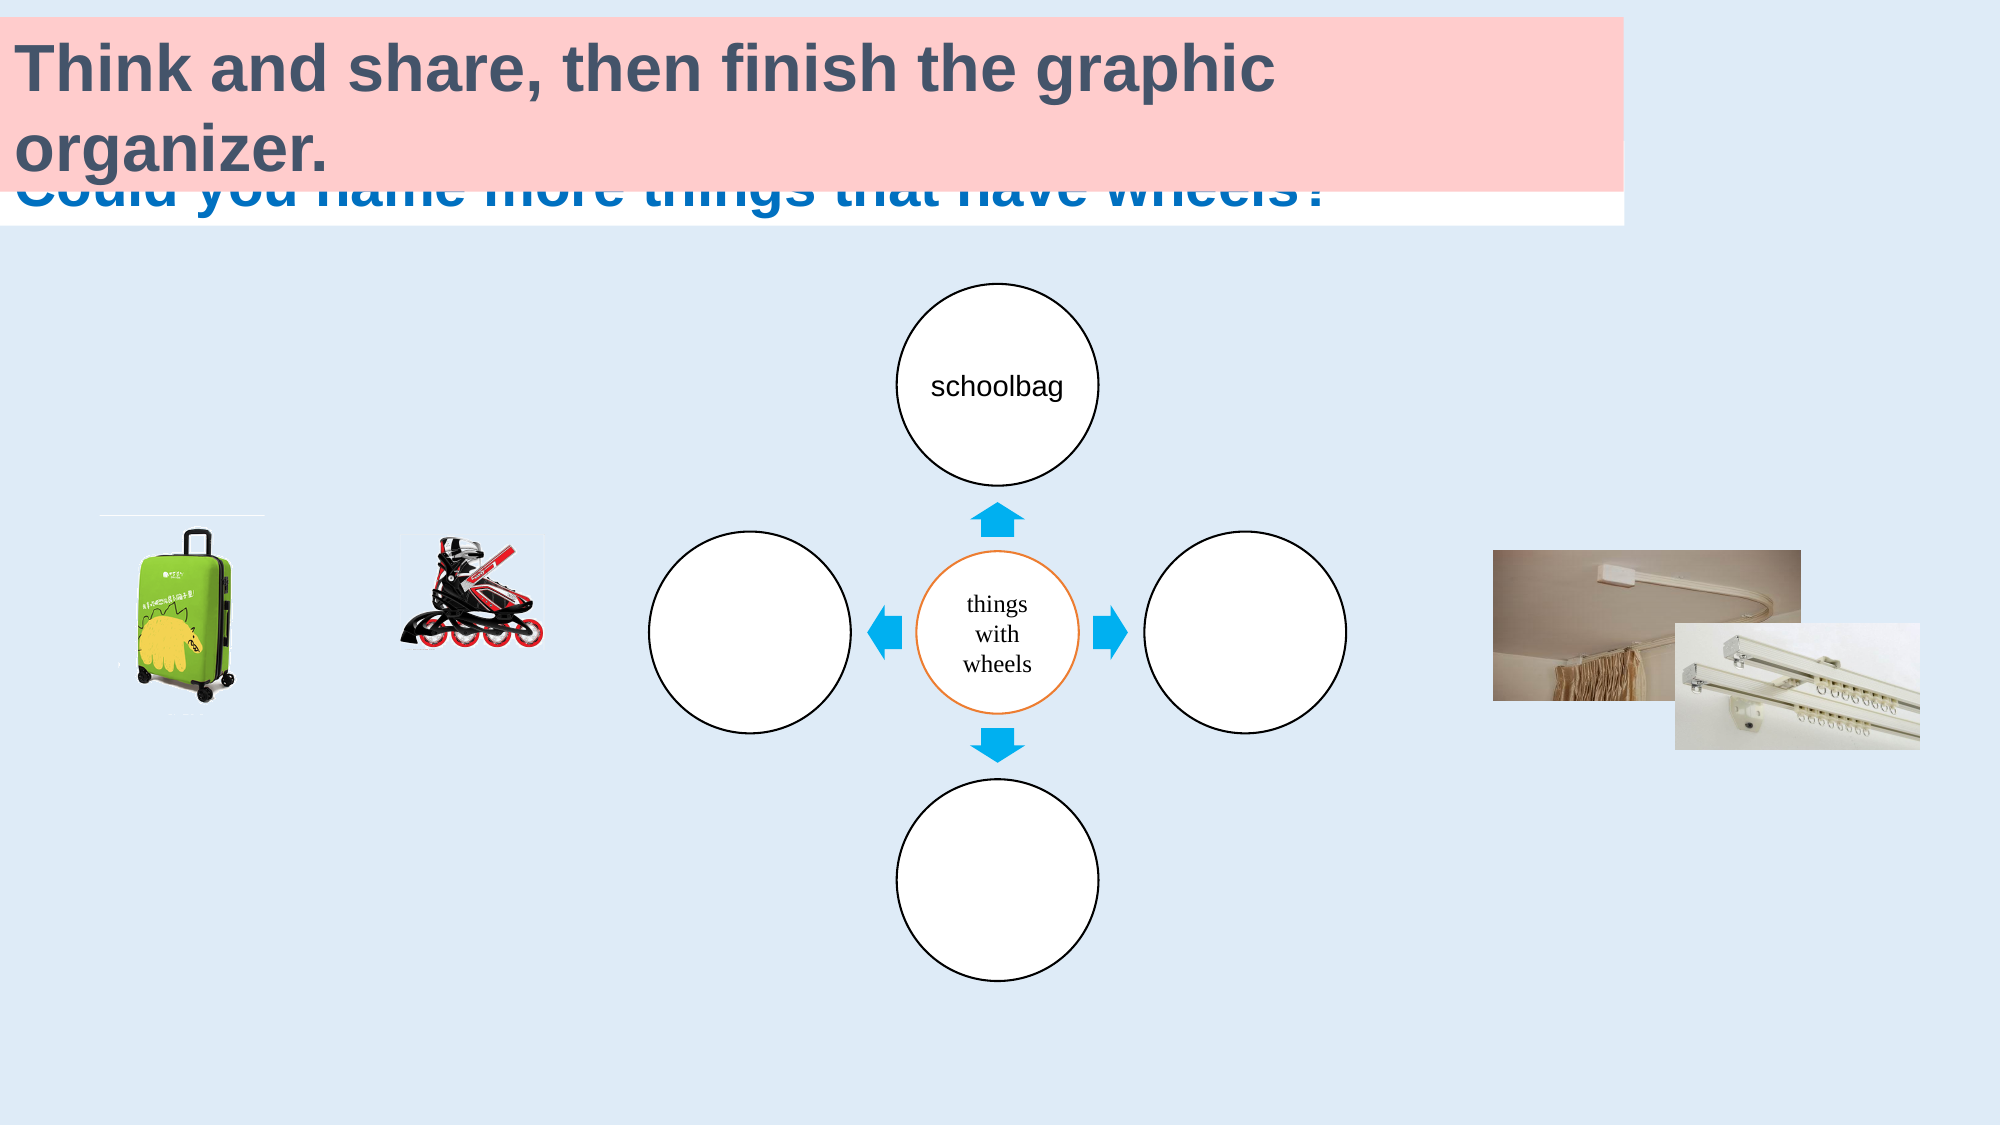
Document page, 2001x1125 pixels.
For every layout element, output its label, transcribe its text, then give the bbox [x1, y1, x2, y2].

picture [99, 515, 265, 716]
text_box Think and share, then finish the graphic organizer. [0, 17, 1624, 192]
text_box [571, 282, 1424, 983]
picture [399, 534, 545, 650]
text_box Could you name more things that have wheels? [0, 140, 1625, 226]
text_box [1493, 550, 1920, 750]
